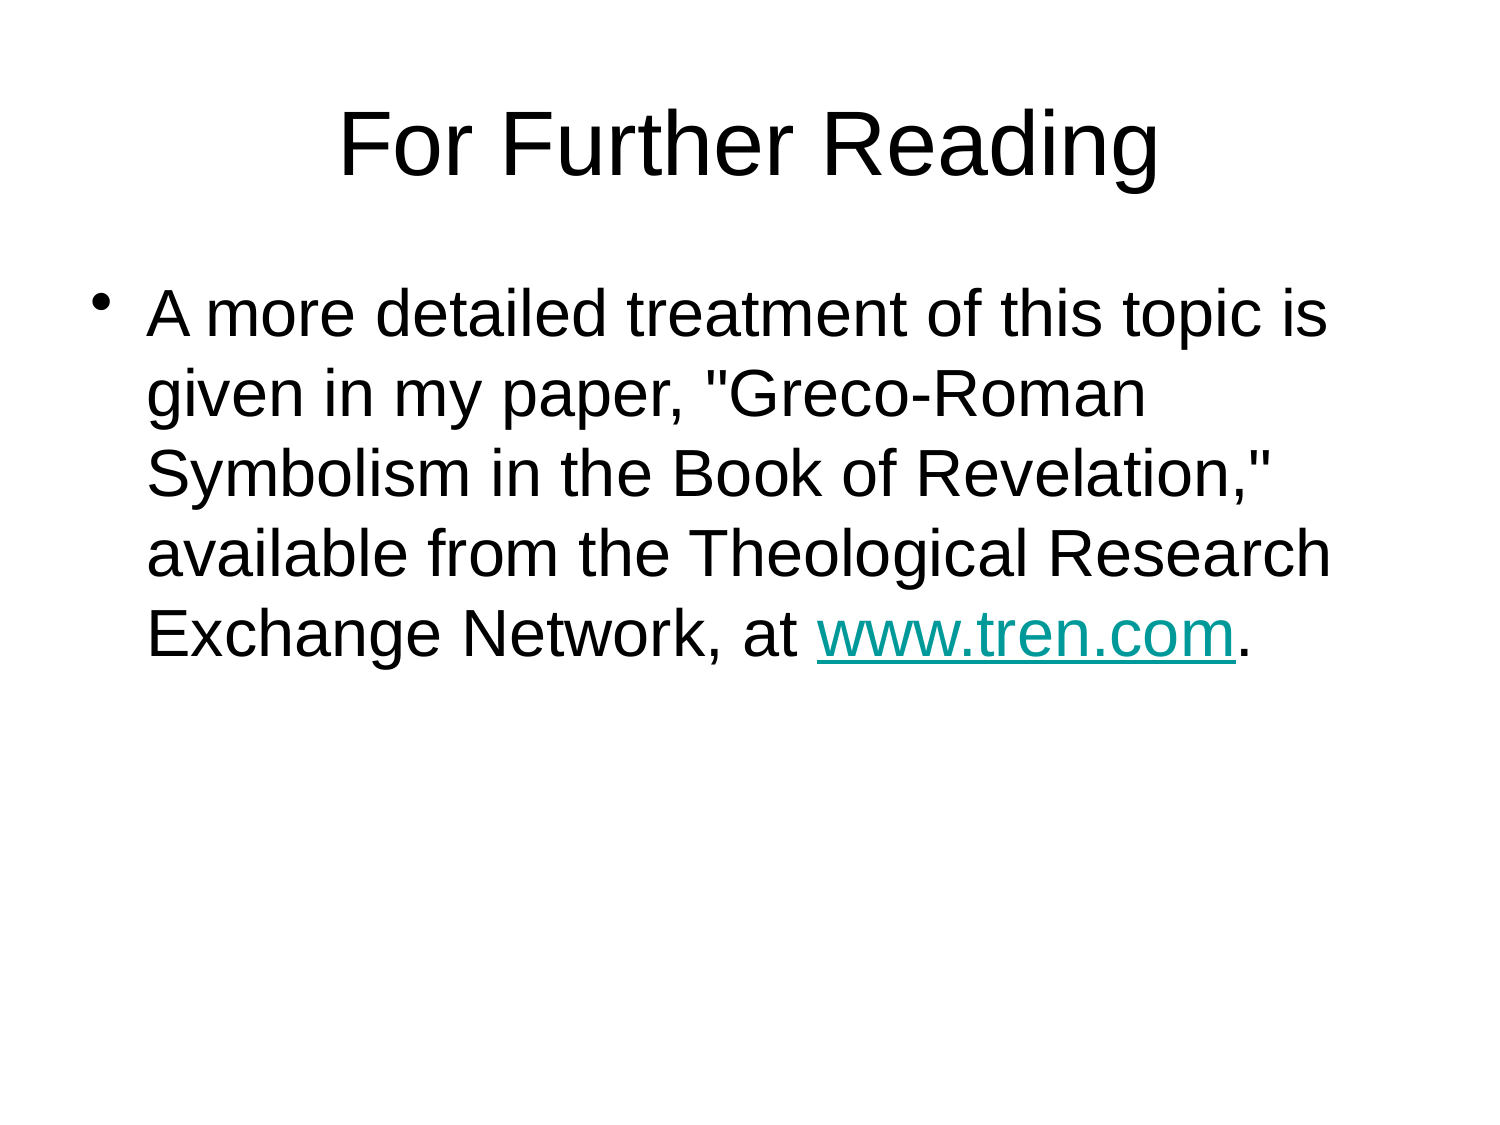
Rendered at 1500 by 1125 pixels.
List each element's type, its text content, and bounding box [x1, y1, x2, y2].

list A more detailed treatment of this topic is given in my paper, "Greco-Roman Symbolism in the Book of Revelation," available from the Theological Research Exchange Network, at www.tren.com. [75, 262, 1425, 1005]
title For Further Reading [75, 45, 1425, 233]
